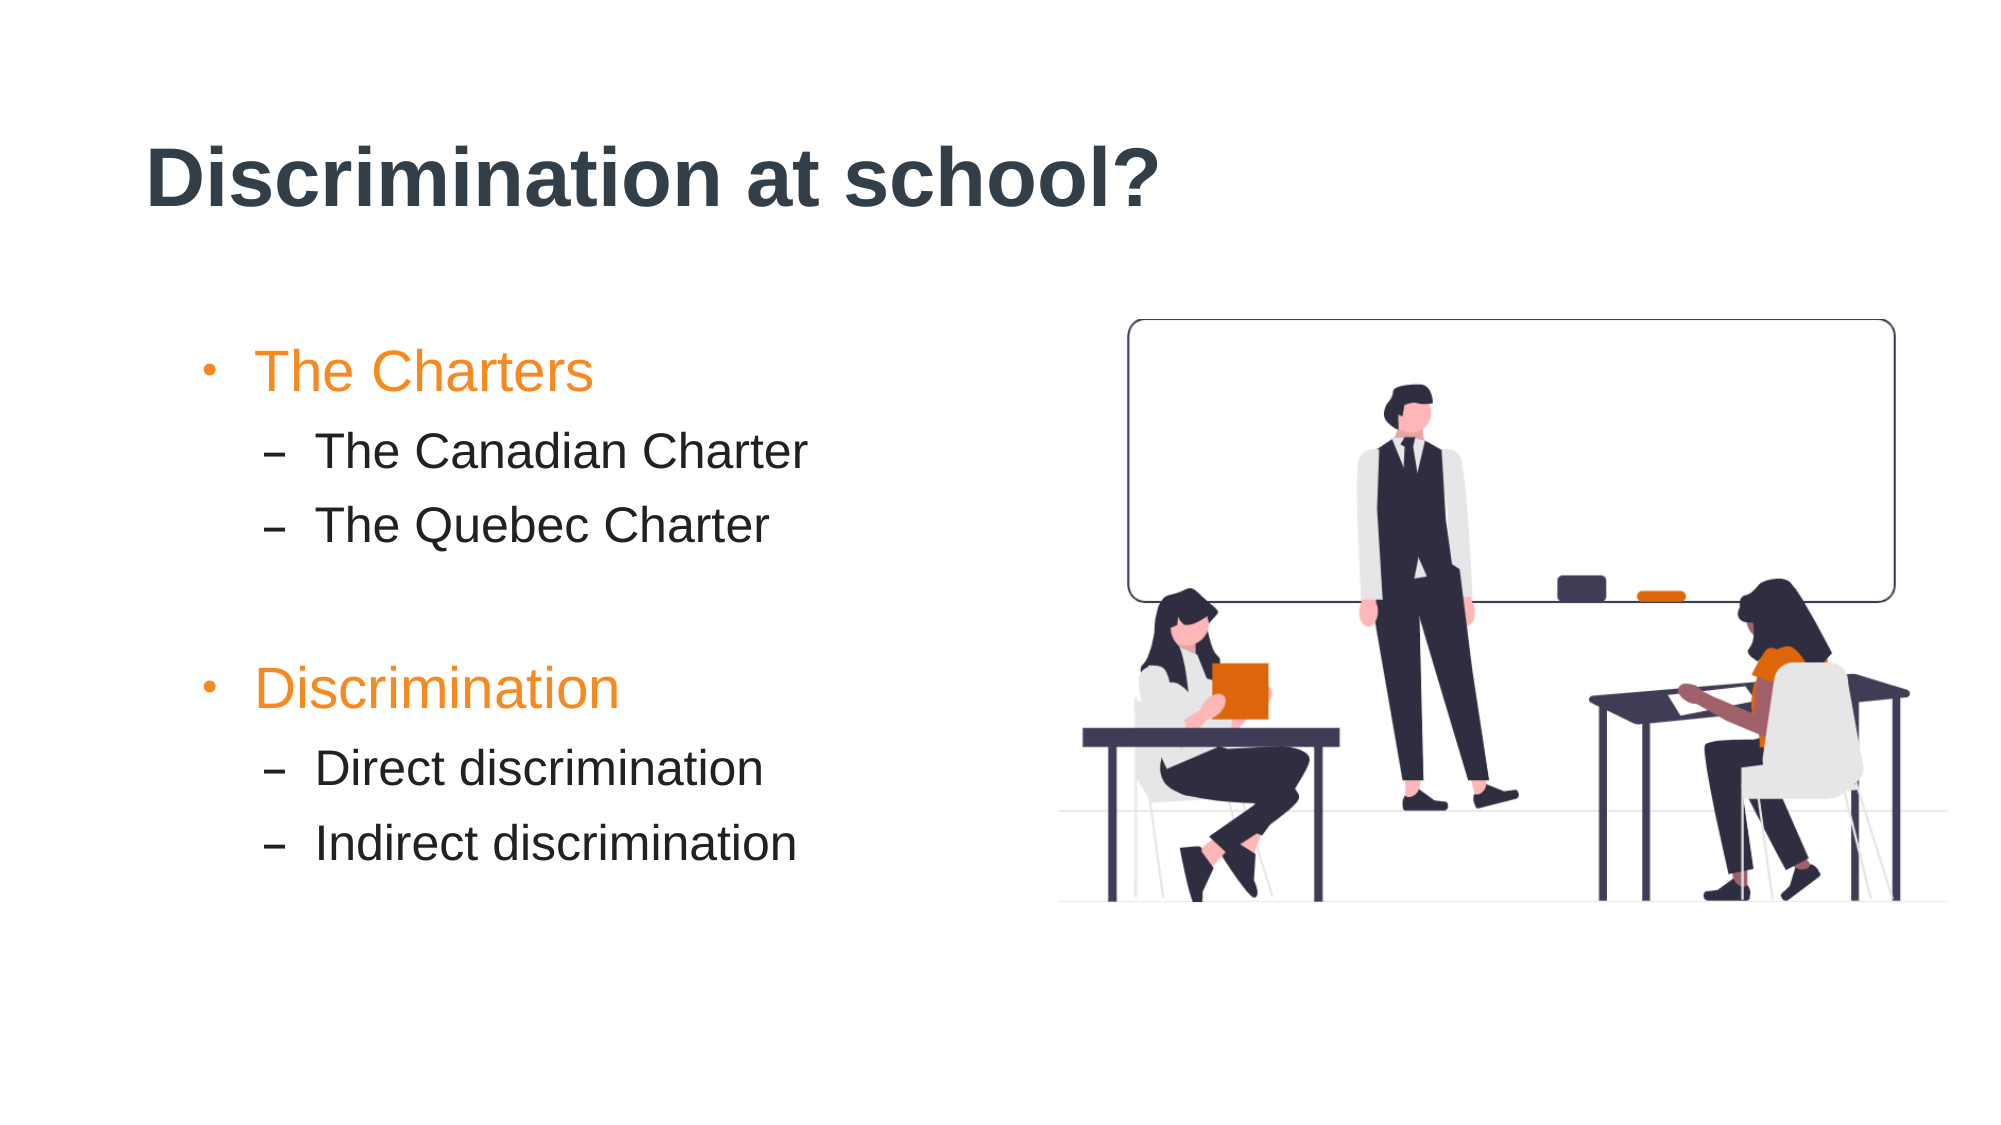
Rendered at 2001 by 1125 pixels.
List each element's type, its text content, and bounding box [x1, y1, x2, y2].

title Discrimination at school? [145, 135, 1856, 285]
list The Charters The Canadian Charter The Quebec Charter Discrimination Direct discrimination Indirect discrimination [202, 285, 981, 926]
picture [1058, 319, 1950, 902]
